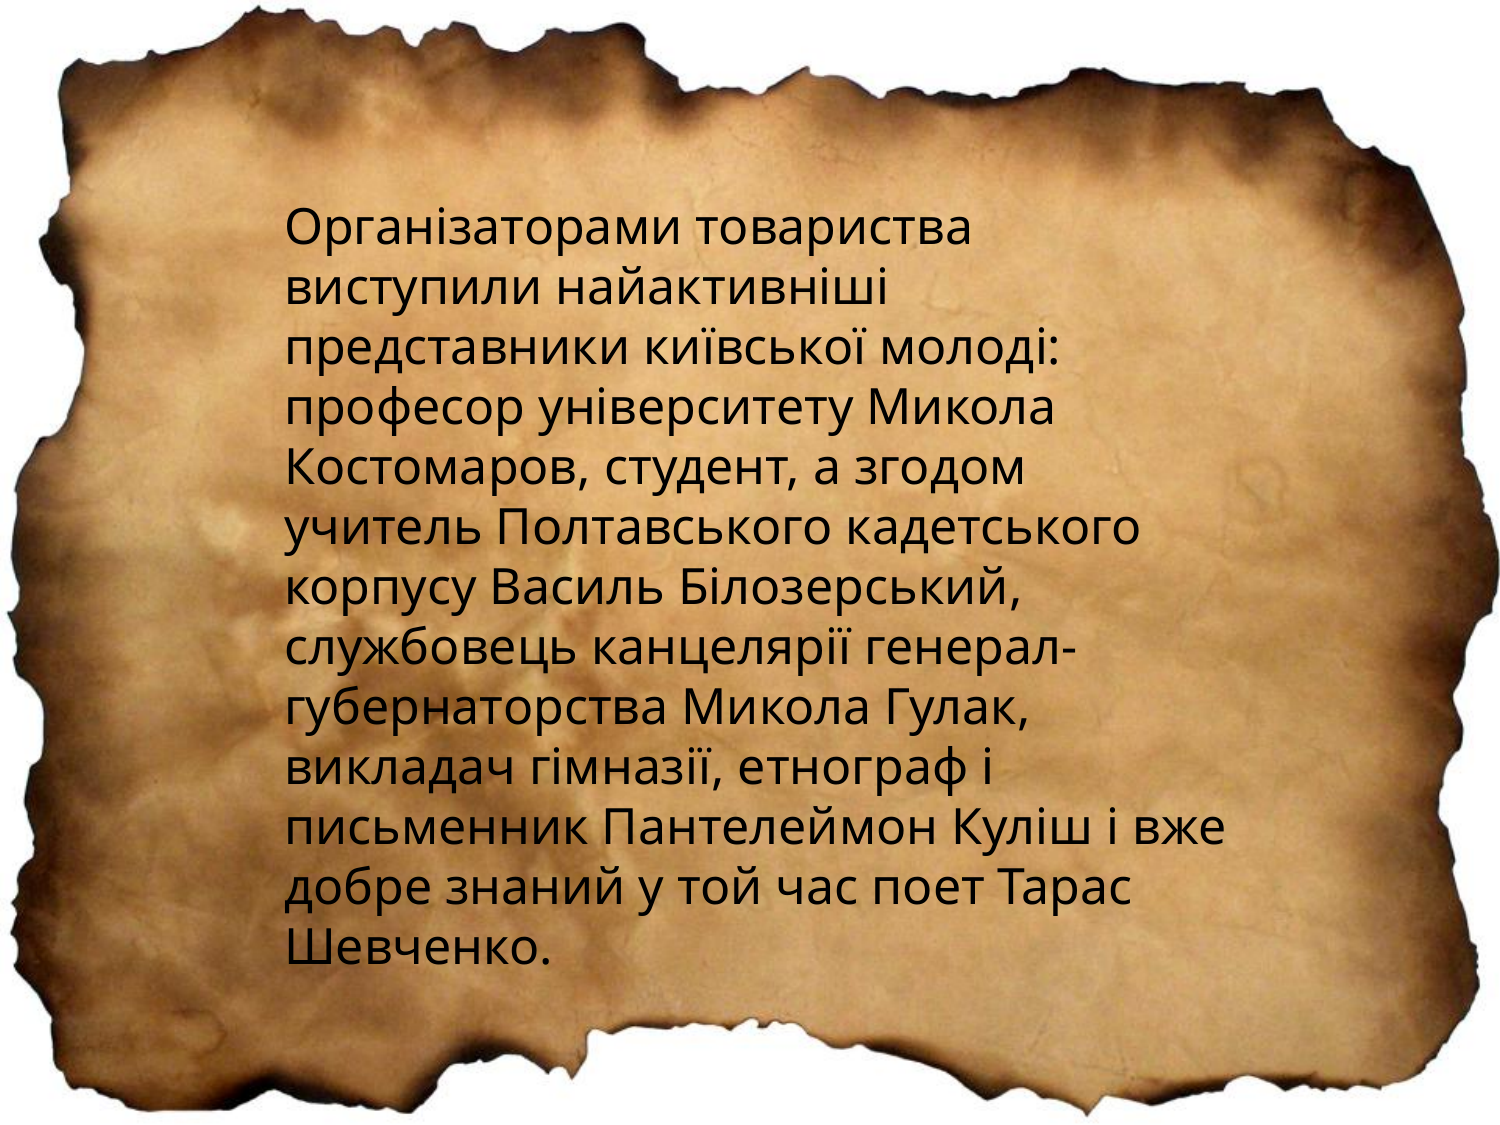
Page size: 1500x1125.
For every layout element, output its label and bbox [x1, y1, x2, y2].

list [0, 0, 1500, 1125]
